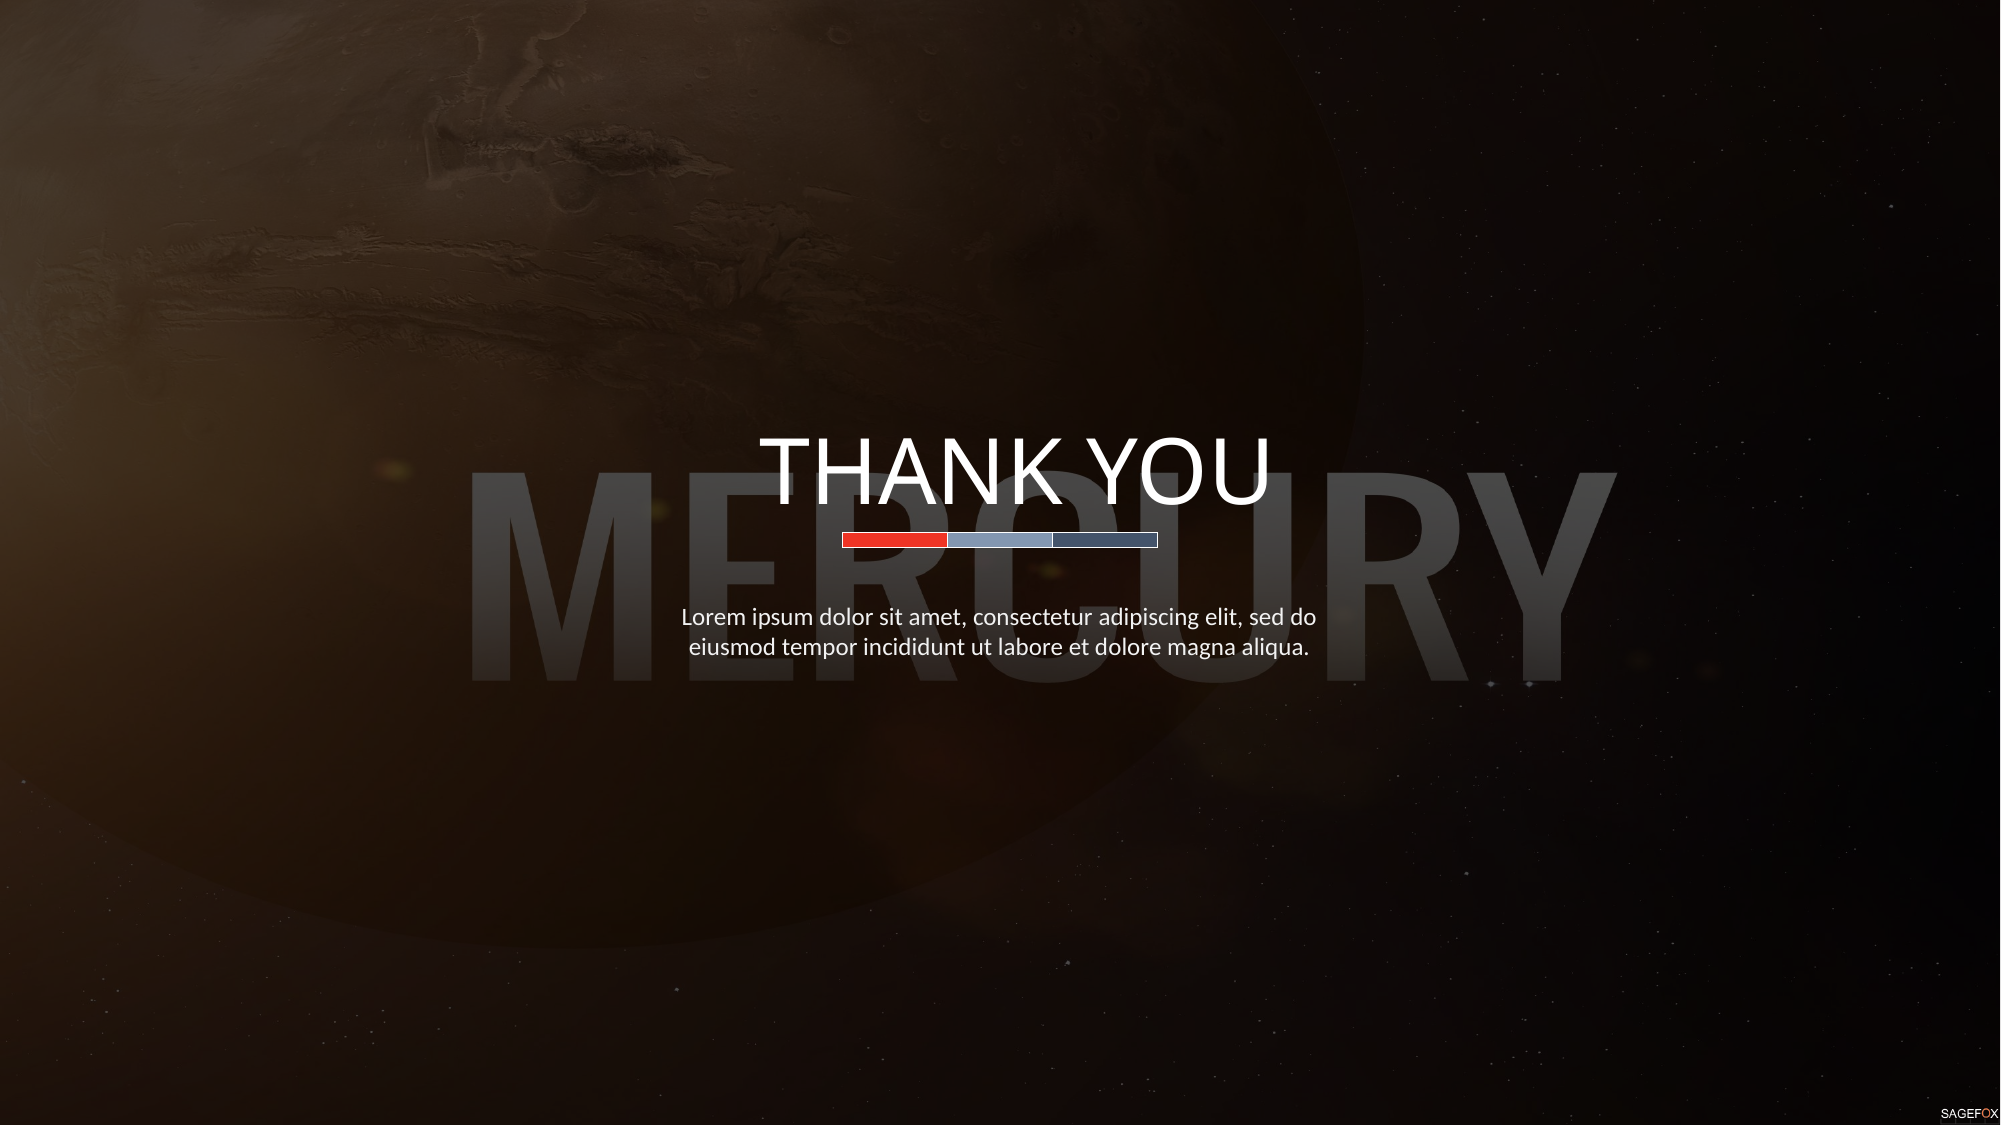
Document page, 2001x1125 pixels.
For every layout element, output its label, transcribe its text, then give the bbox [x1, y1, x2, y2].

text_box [842, 532, 1158, 548]
text_box Lorem ipsum dolor sit amet, consectetur adipiscing elit, sed do eiusmod tempor incididunt ut labore et dolore magna aliqua. [660, 593, 1340, 668]
picture [0, 0, 2001, 1125]
text_box THANK YOU [565, 405, 1470, 531]
